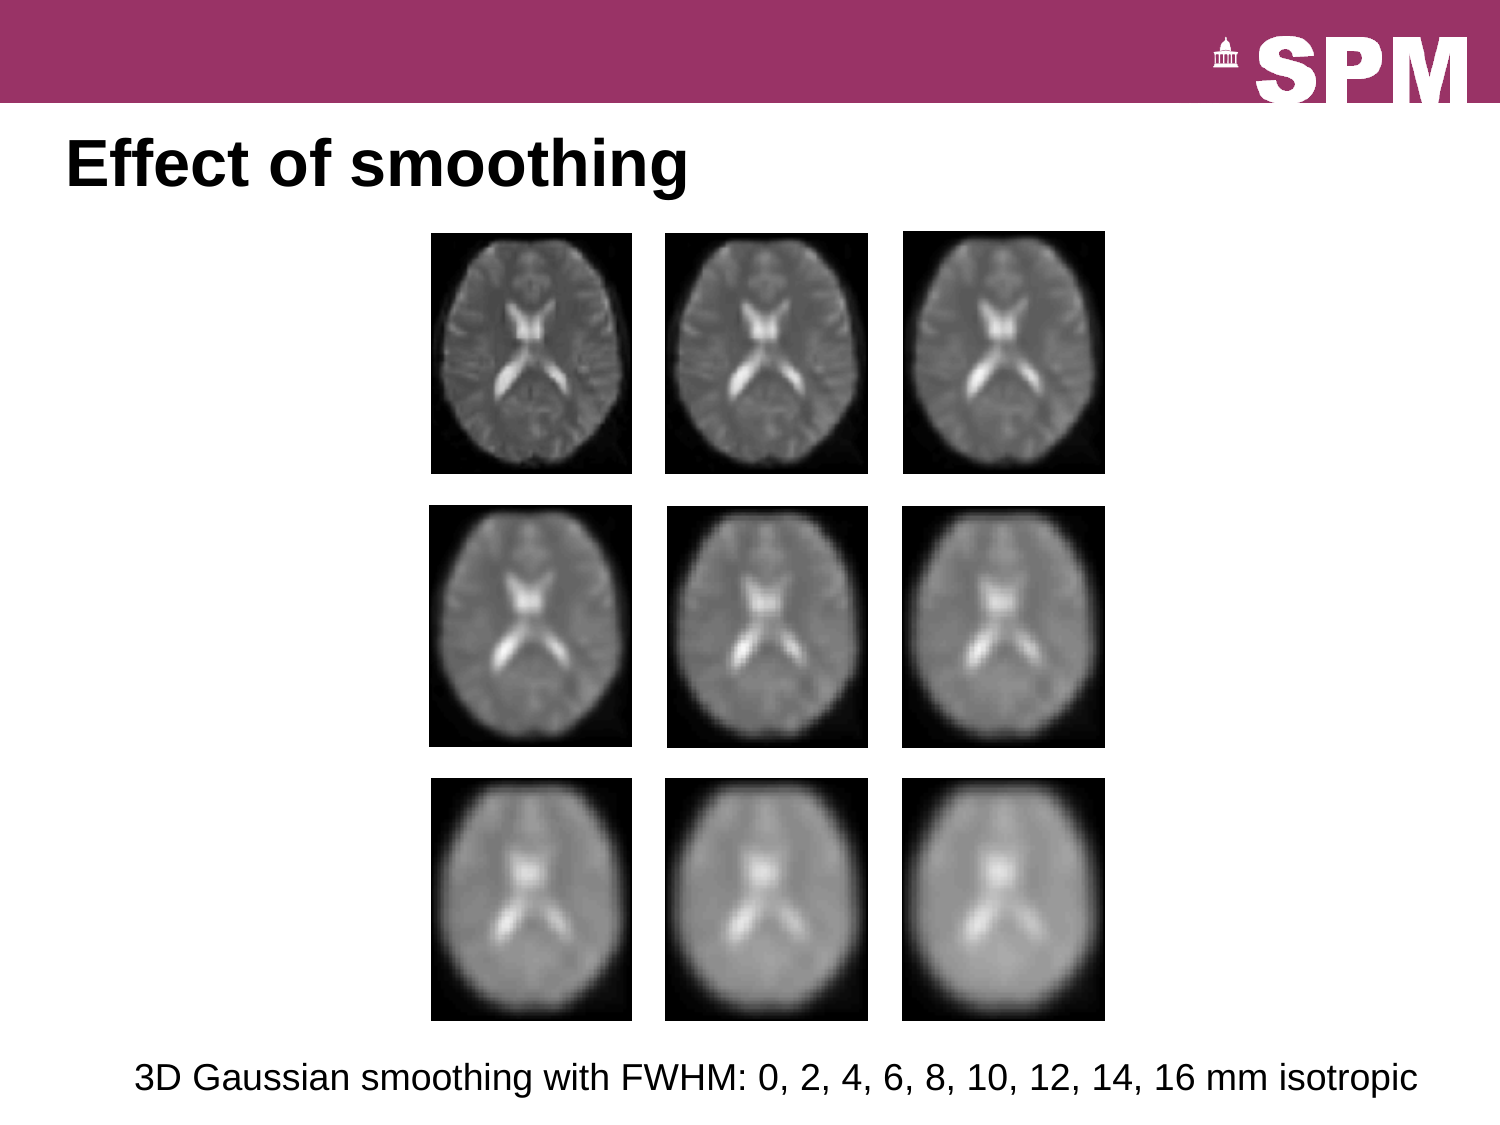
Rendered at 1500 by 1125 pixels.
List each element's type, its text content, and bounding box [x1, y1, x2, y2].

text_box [429, 231, 1105, 1021]
text_box 3D Gaussian smoothing with FWHM: 0, 2, 4, 6, 8, 10, 12, 14, 16 mm isotropic [119, 1045, 1435, 1106]
title Effect of smoothing [50, 95, 1400, 225]
picture [0, 0, 1500, 113]
